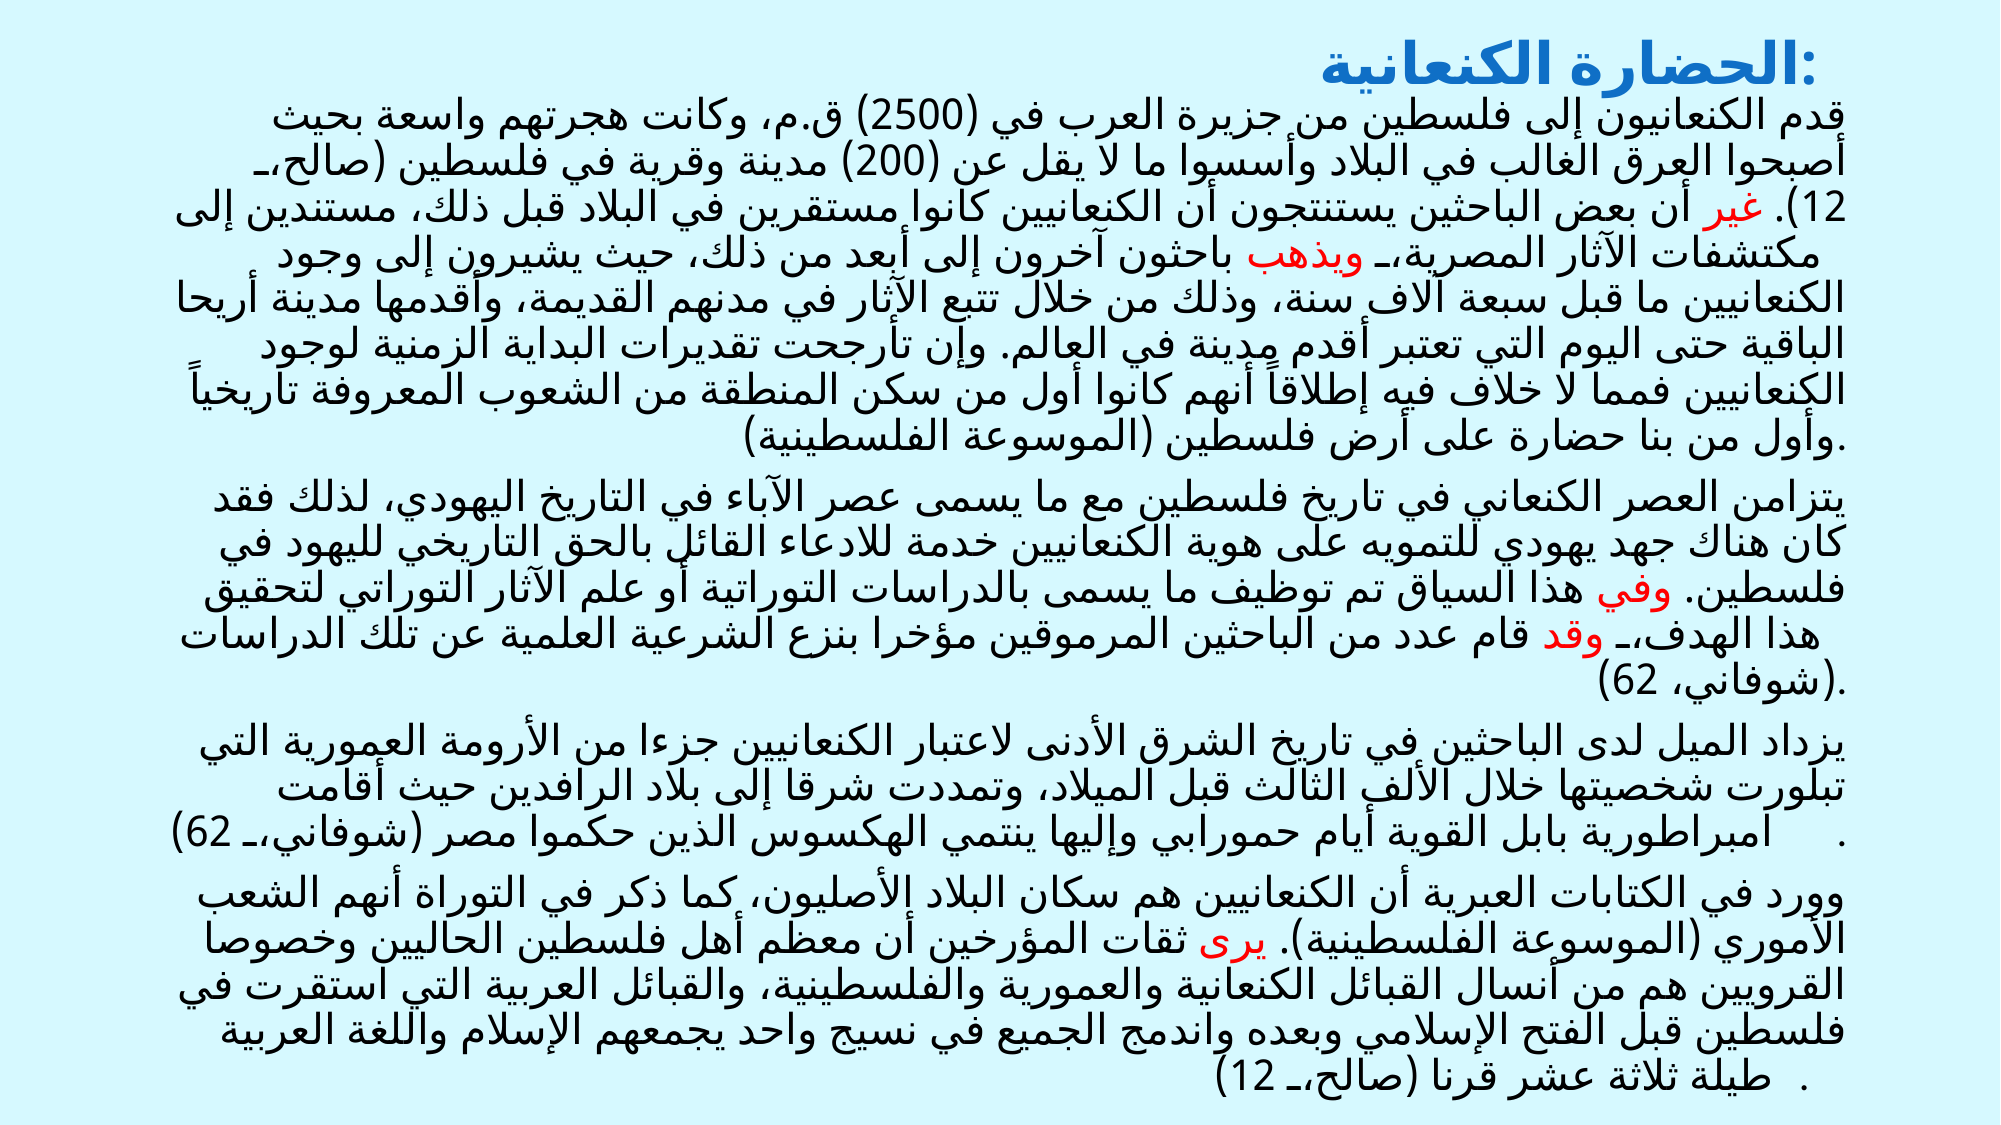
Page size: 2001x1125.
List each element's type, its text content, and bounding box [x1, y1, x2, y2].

list قدم الكنعانيون إلى فلسطين من جزيرة العرب في (2500) ق.م، وكانت هجرتهم واسعة بحيث أصبحوا العرق الغالب في البلاد وأسسوا ما لا يقل عن (200) مدينة وقرية في فلسطين (صالح، 12). غير أن بعض الباحثين يستنتجون أن الكنعانيين كانوا مستقرين في البلاد قبل ذلك، مستندين إلى مكتشفات الآثار المصرية، ويذهب باحثون آخرون إلى أبعد من ذلك، حيث يشيرون إلى وجود الكنعانيين ما قبل سبعة آلاف سنة، وذلك من خلال تتبع الآثار في مدنهم القديمة، وأقدمها مدينة أريحا الباقية حتى اليوم التي تعتبر أقدم مدينة في العالم. وإن تأرجحت تقديرات البداية الزمنية لوجود الكنعانيين فمما لا خلاف فيه إطلاقاً أنهم كانوا أول من سكن المنطقة من الشعوب المعروفة تاريخياً وأول من بنا حضارة على أرض فلسطين (الموسوعة الفلسطينية). يتزامن العصر الكنعاني في تاريخ فلسطين مع ما يسمى عصر الآباء في التاريخ اليهودي، لذلك فقد كان هناك جهد يهودي للتمويه على هوية الكنعانيين خدمة للادعاء القائل بالحق التاريخي لليهود في فلسطين. وفي هذا السياق تم توظيف ما يسمى بالدراسات التوراتية أو علم الآثار التوراتي لتحقيق هذا الهدف، وقد قام عدد من الباحثين المرموقين مؤخرا بنزع الشرعية العلمية عن تلك الدراسات (شوفاني، 62). يزداد الميل لدى الباحثين في تاريخ الشرق الأدنى لاعتبار الكنعانيين جزءا من الأرومة العمورية التي تبلورت شخصيتها خلال الألف الثالث قبل الميلاد، وتمددت شرقا إلى بلاد الرافدين حيث أقامت امبراطورية بابل القوية أيام حمورابي وإليها ينتمي الهكسوس الذين حكموا مصر (شوفاني، 62). وورد في الكتابات العبرية أن الكنعانيين هم سكان البلاد الأصليون، كما ذكر في التوراة أنهم الشعب الأموري (الموسوعة الفلسطينية). يرى ثقات المؤرخين أن معظم أهل فلسطين الحاليين وخصوصا القرويين هم من أنسال القبائل الكنعانية والعمورية والفلسطينية، والقبائل العربية التي استقرت في فلسطين قبل الفتح الإسلامي وبعده واندمج الجميع في نسيج واحد يجمعهم الإسلام واللغة العربية طيلة ثلاثة عشر قرنا (صالح، 12). [137, 85, 1863, 1125]
title الحضارة الكنعانية: [137, 19, 1863, 85]
